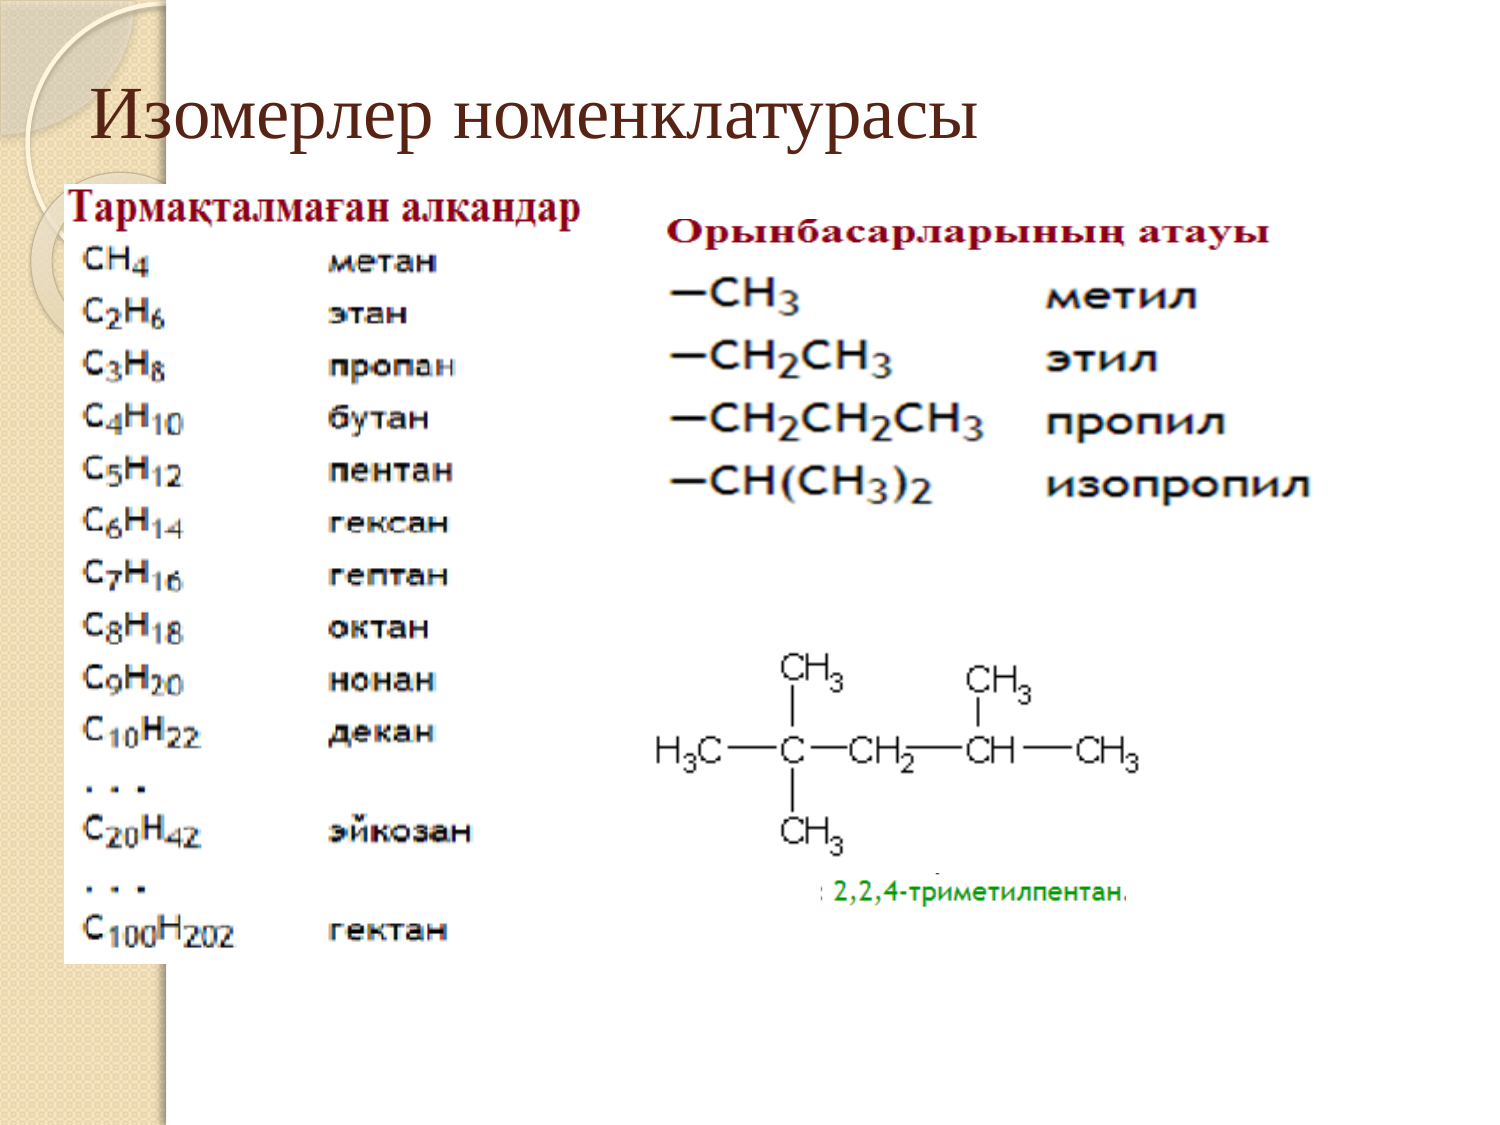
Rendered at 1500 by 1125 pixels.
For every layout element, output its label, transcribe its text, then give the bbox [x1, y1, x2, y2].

picture [643, 618, 1164, 869]
title Изомерлер номенклатурасы [75, 45, 1425, 173]
picture [650, 219, 1329, 516]
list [64, 184, 586, 965]
picture [820, 873, 1126, 913]
